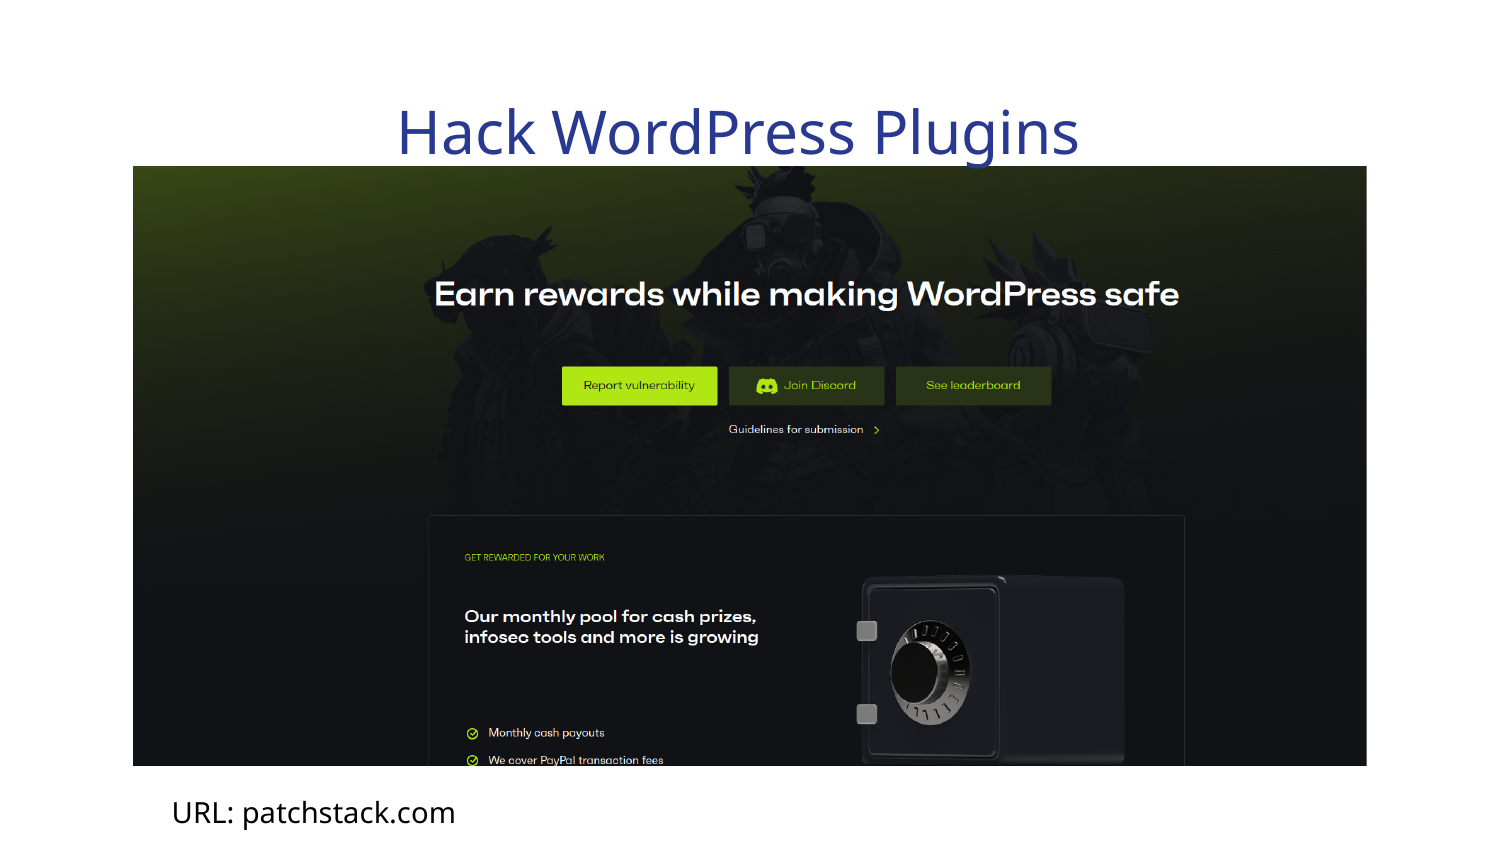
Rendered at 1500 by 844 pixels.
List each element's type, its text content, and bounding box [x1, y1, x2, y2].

text_box URL: patchstack.com [171, 787, 846, 830]
text_box [133, 166, 1367, 766]
text_box Hack WordPress Plugins [171, 79, 1307, 167]
